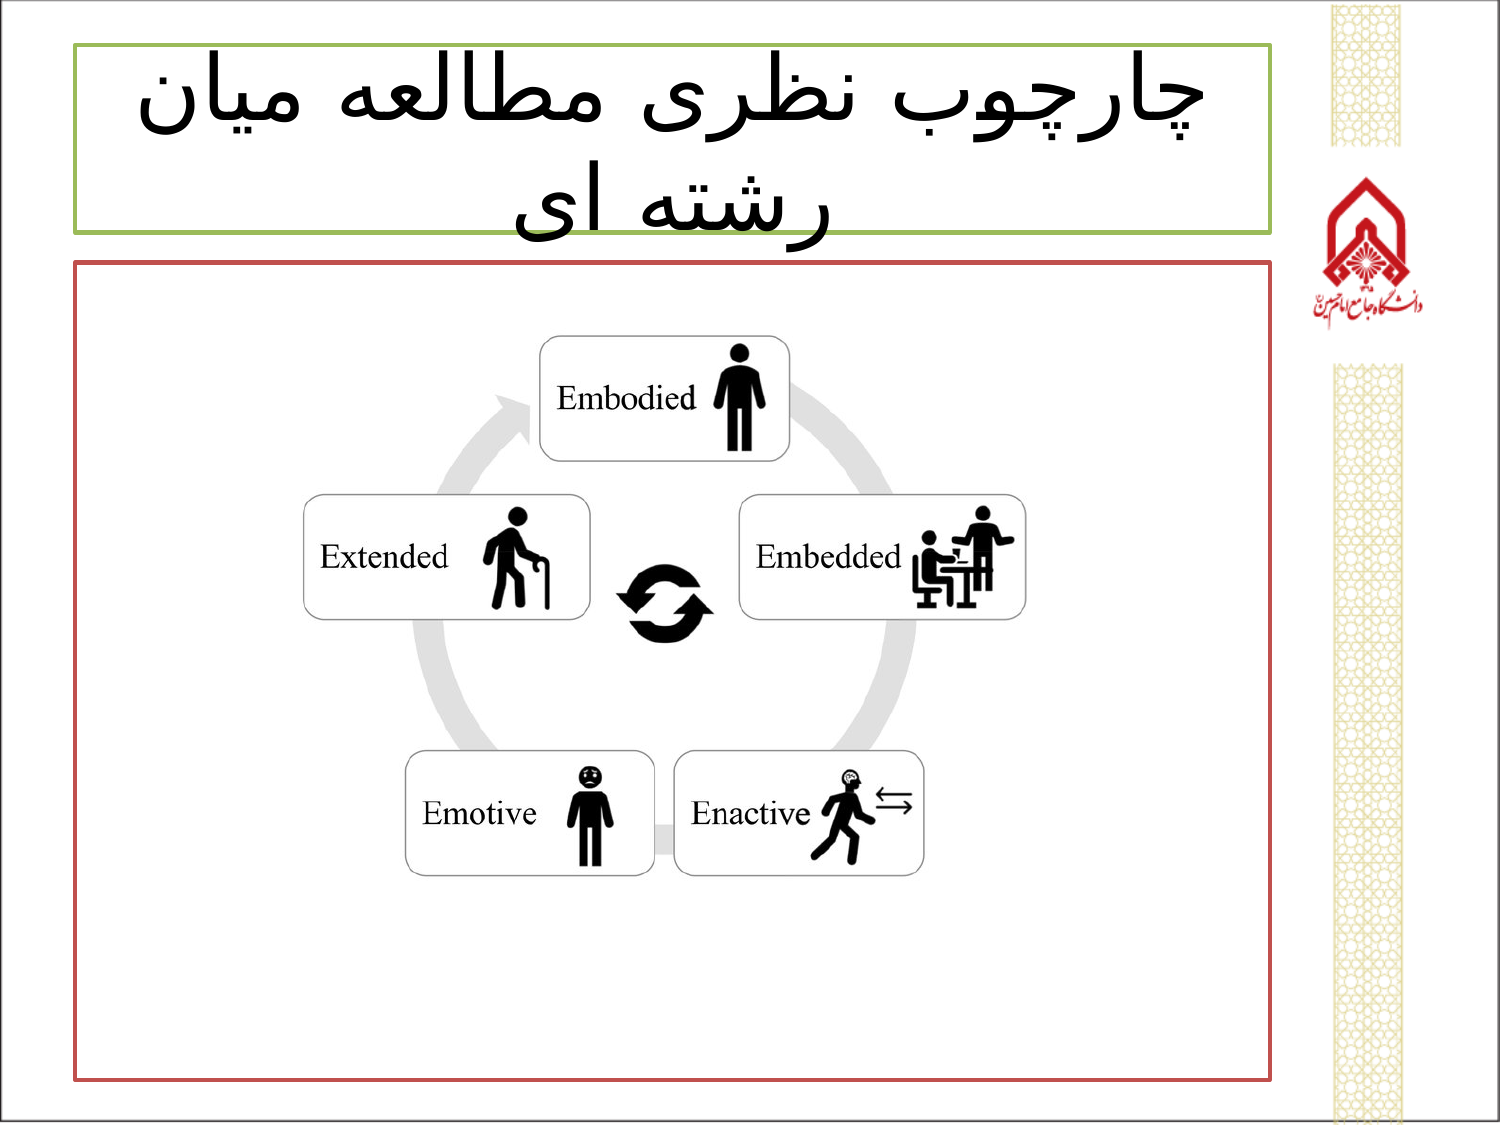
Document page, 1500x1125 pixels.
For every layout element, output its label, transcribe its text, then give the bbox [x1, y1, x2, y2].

picture [0, 0, 1500, 1125]
list [73, 260, 1272, 1082]
title چارچوب نظری مطالعه میان رشته ای [73, 43, 1272, 235]
